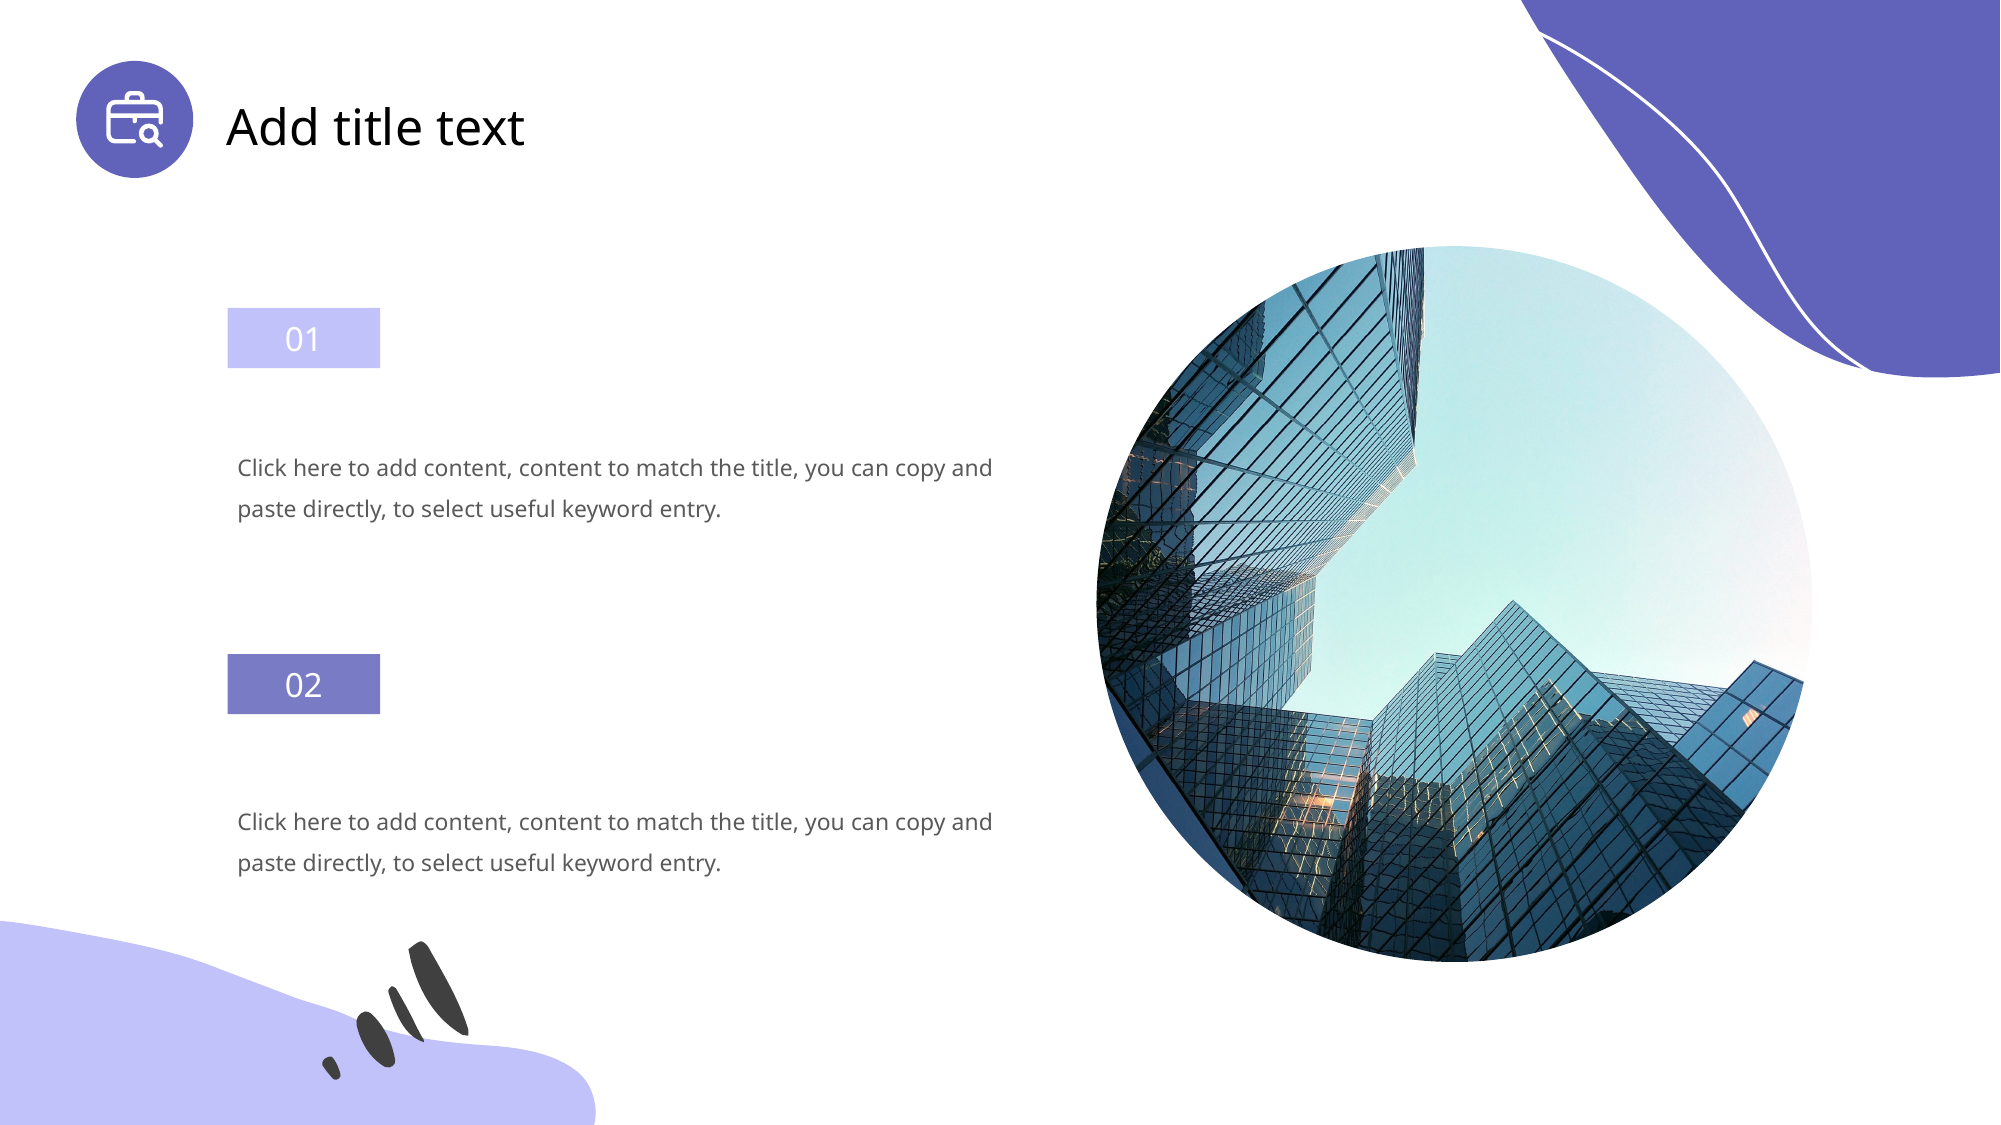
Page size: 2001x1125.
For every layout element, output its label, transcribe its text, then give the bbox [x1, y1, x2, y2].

text_box 02 [227, 653, 381, 715]
text_box [1521, 0, 2000, 335]
text_box Click here to add content, content to match the title, you can copy and paste directly, to select useful keyword entry. [225, 361, 1032, 601]
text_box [76, 60, 194, 178]
text_box [1591, 113, 1865, 370]
text_box [0, 920, 596, 1125]
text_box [321, 947, 480, 1079]
text_box [1095, 245, 1814, 964]
text_box Click here to add content, content to match the title, you can copy and paste directly, to select useful keyword entry. [225, 715, 1032, 954]
text_box [1387, 0, 2000, 423]
text_box 01 [227, 307, 381, 361]
text_box Add title text [211, 88, 588, 163]
